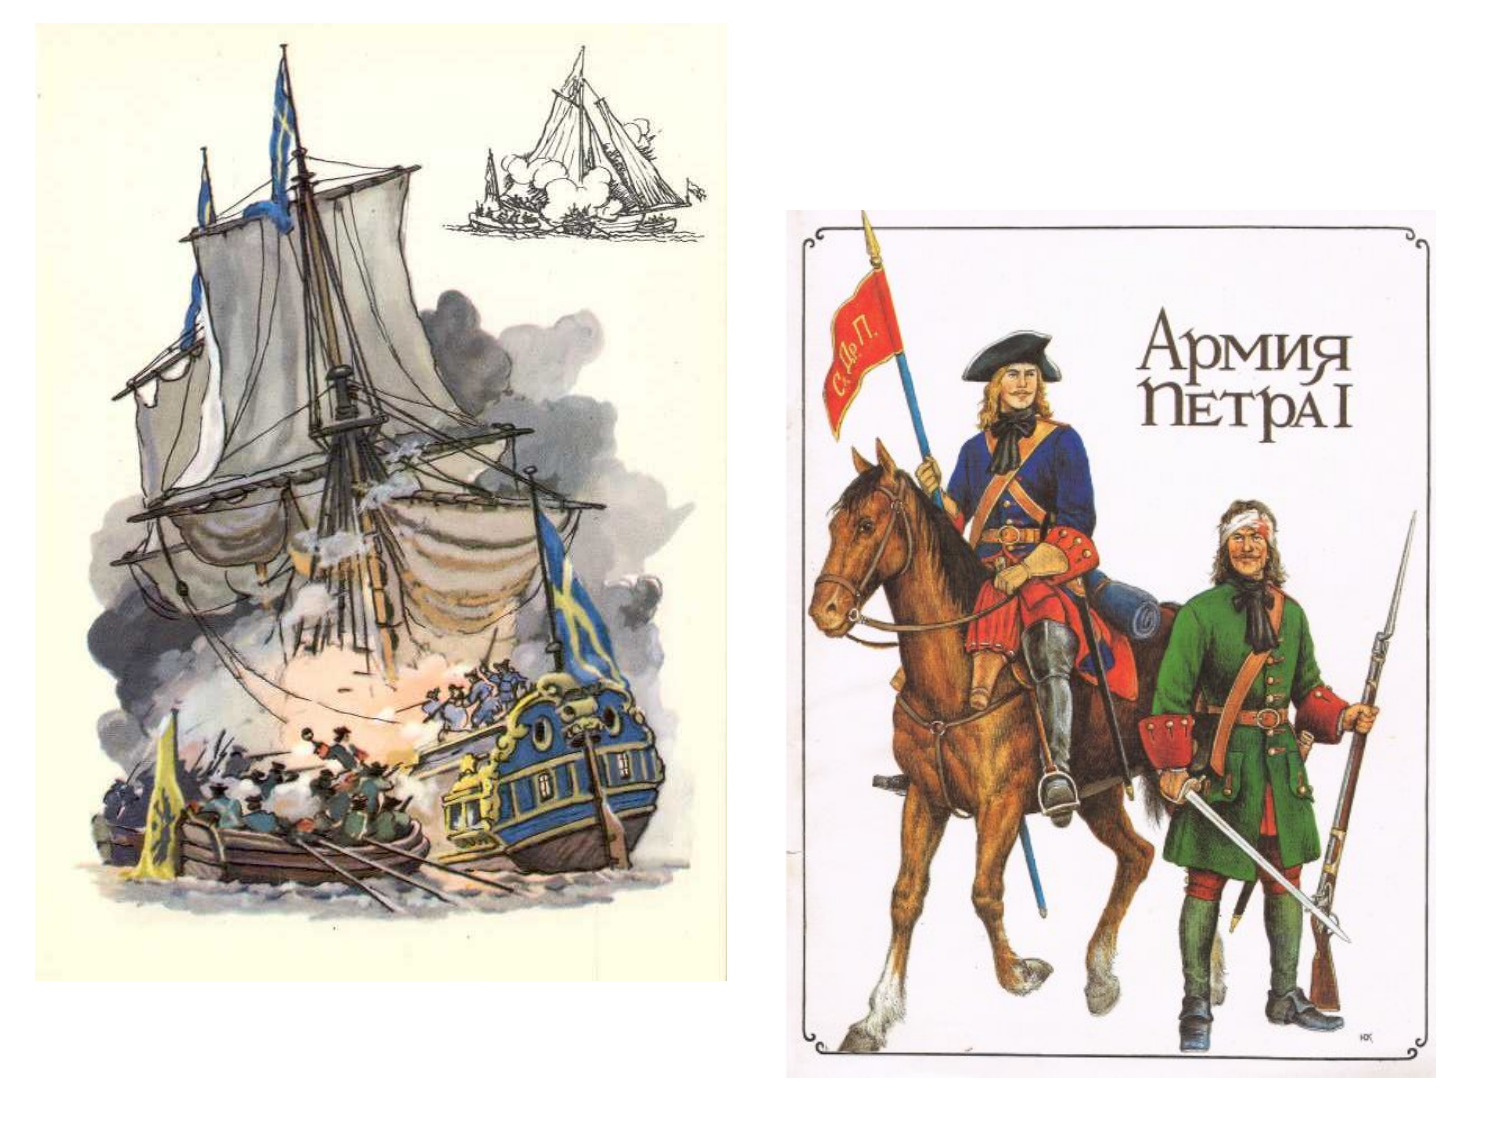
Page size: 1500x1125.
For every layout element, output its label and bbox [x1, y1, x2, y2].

picture [34, 23, 727, 981]
picture [784, 210, 1436, 1079]
